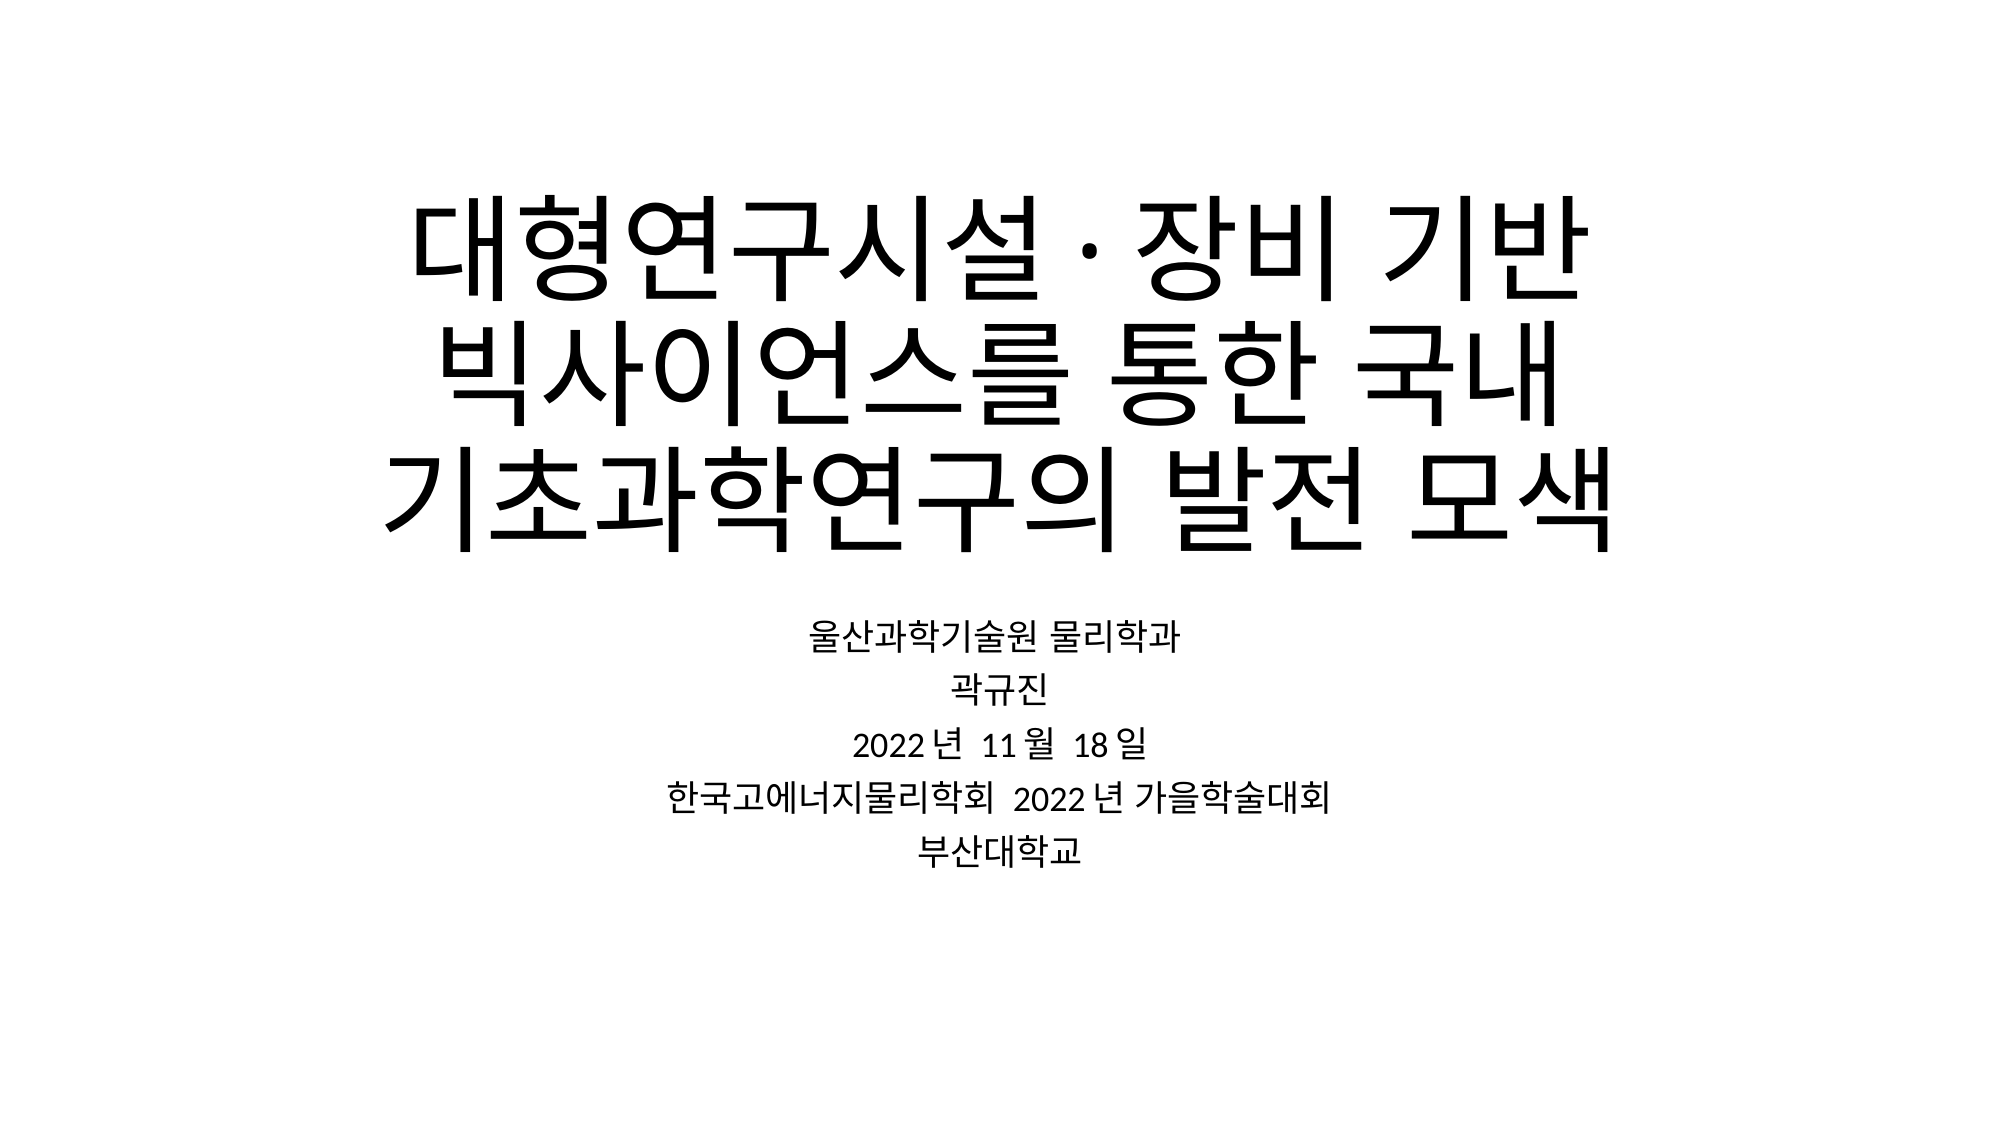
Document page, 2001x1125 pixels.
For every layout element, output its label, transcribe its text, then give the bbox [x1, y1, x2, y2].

title 대형연구시설·장비 기반 빅사이언스를 통한 국내 기초과학연구의 발전 모색 [249, 184, 1750, 576]
subtitle 울산과학기술원 물리학과 곽규진 2022년 11월 18일 한국고에너지물리학회 2022년 가을학술대회 부산대학교 [249, 611, 1750, 884]
